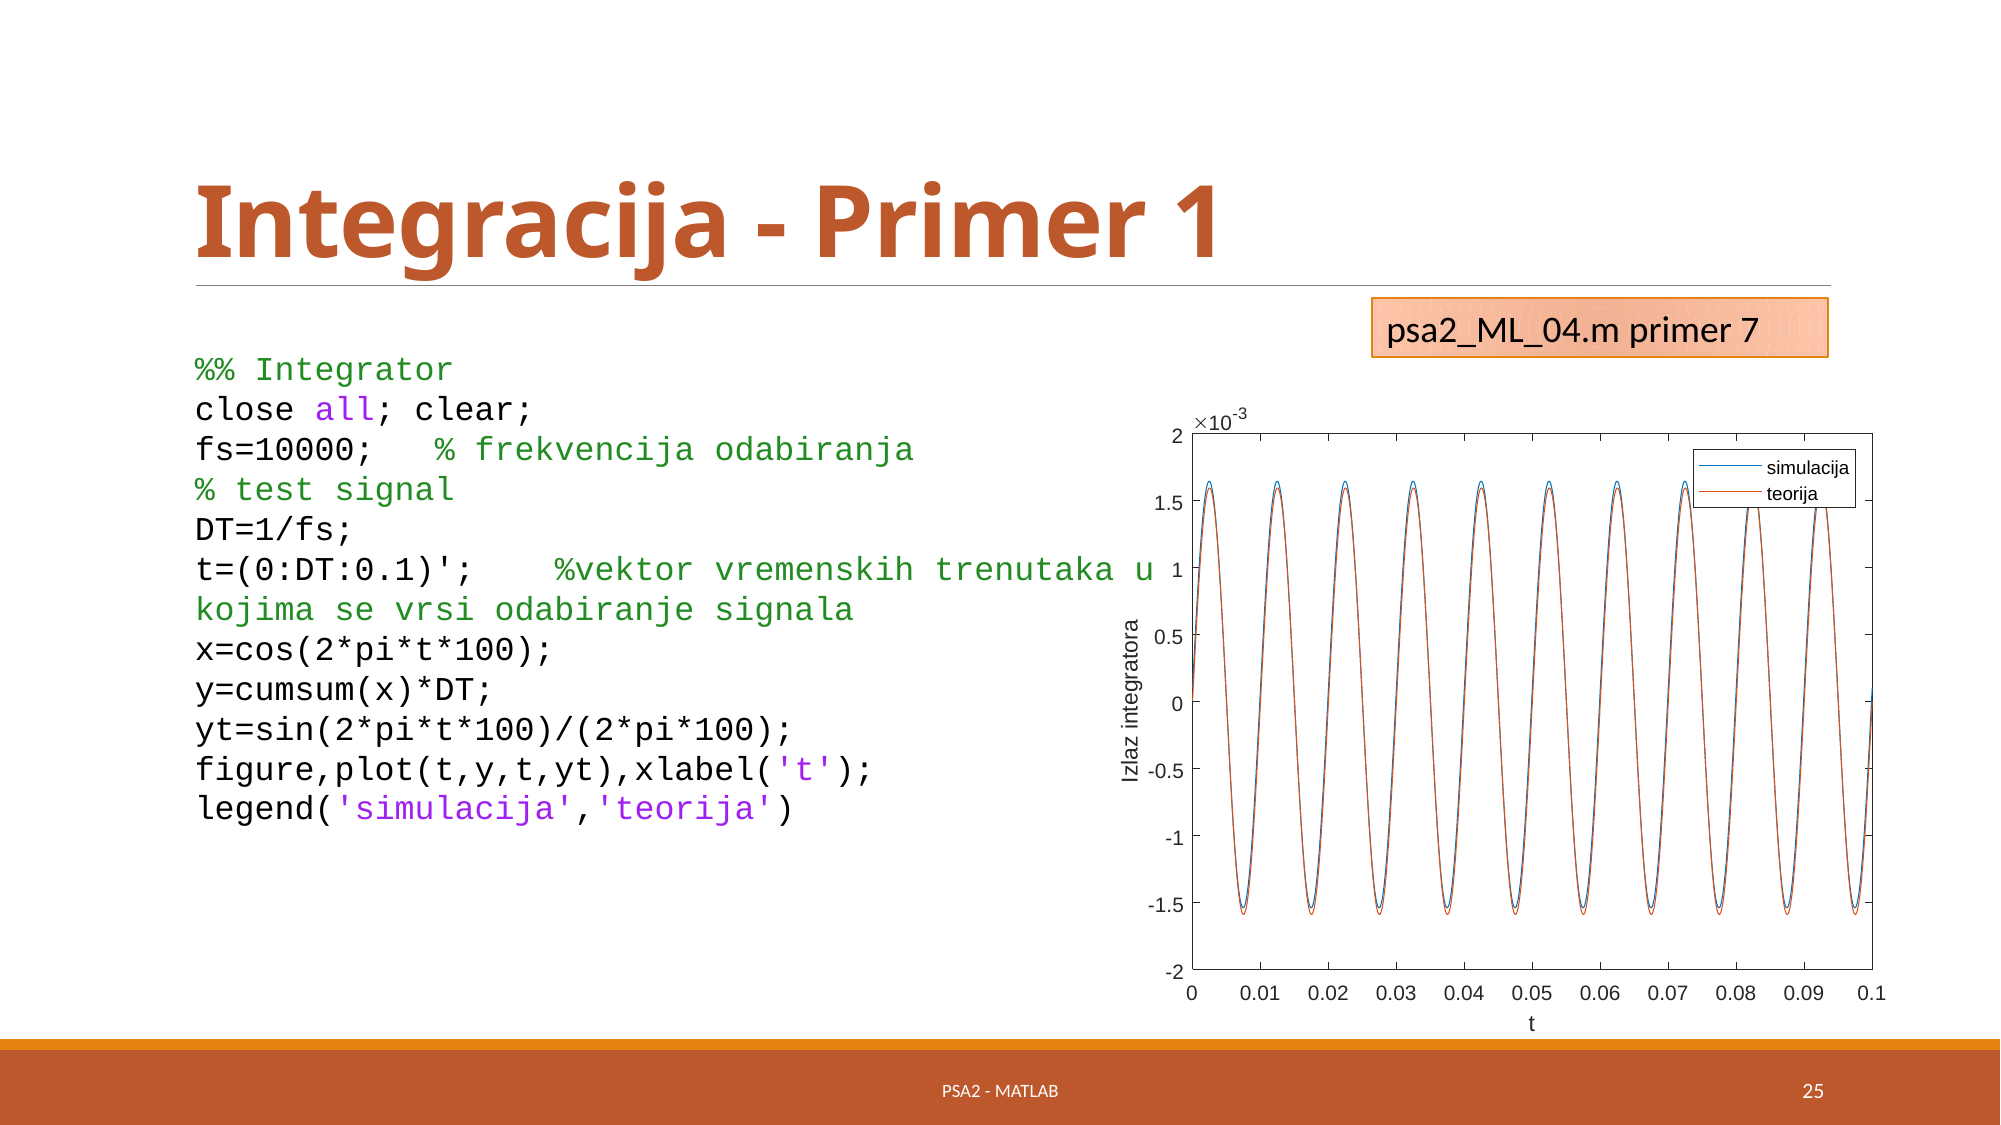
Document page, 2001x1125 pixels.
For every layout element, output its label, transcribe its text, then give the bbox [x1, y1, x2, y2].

text_box %% Integrator close all; clear; fs=10000; % frekvencija odabiranja % test signal DT=1/fs; t=(0:DT:0.1)'; %vektor vremenskih trenutaka u kojima se vrsi odabiranje signala x=cos(2*pi*t*100); y=cumsum(x)*DT; yt=sin(2*pi*t*100)/(2*pi*100); figure,plot(t,y,t,yt),xlabel('t'); legend('simulacija','teorija') [179, 340, 1230, 834]
picture [1078, 383, 1955, 1042]
footer PSA2 - MATLAB [604, 1059, 1396, 1120]
title Integracija - Primer 1 [180, 47, 1830, 285]
slide_number 25 [1624, 1059, 1840, 1120]
text_box psa2_ML_04.m primer 7 [1371, 297, 1829, 358]
